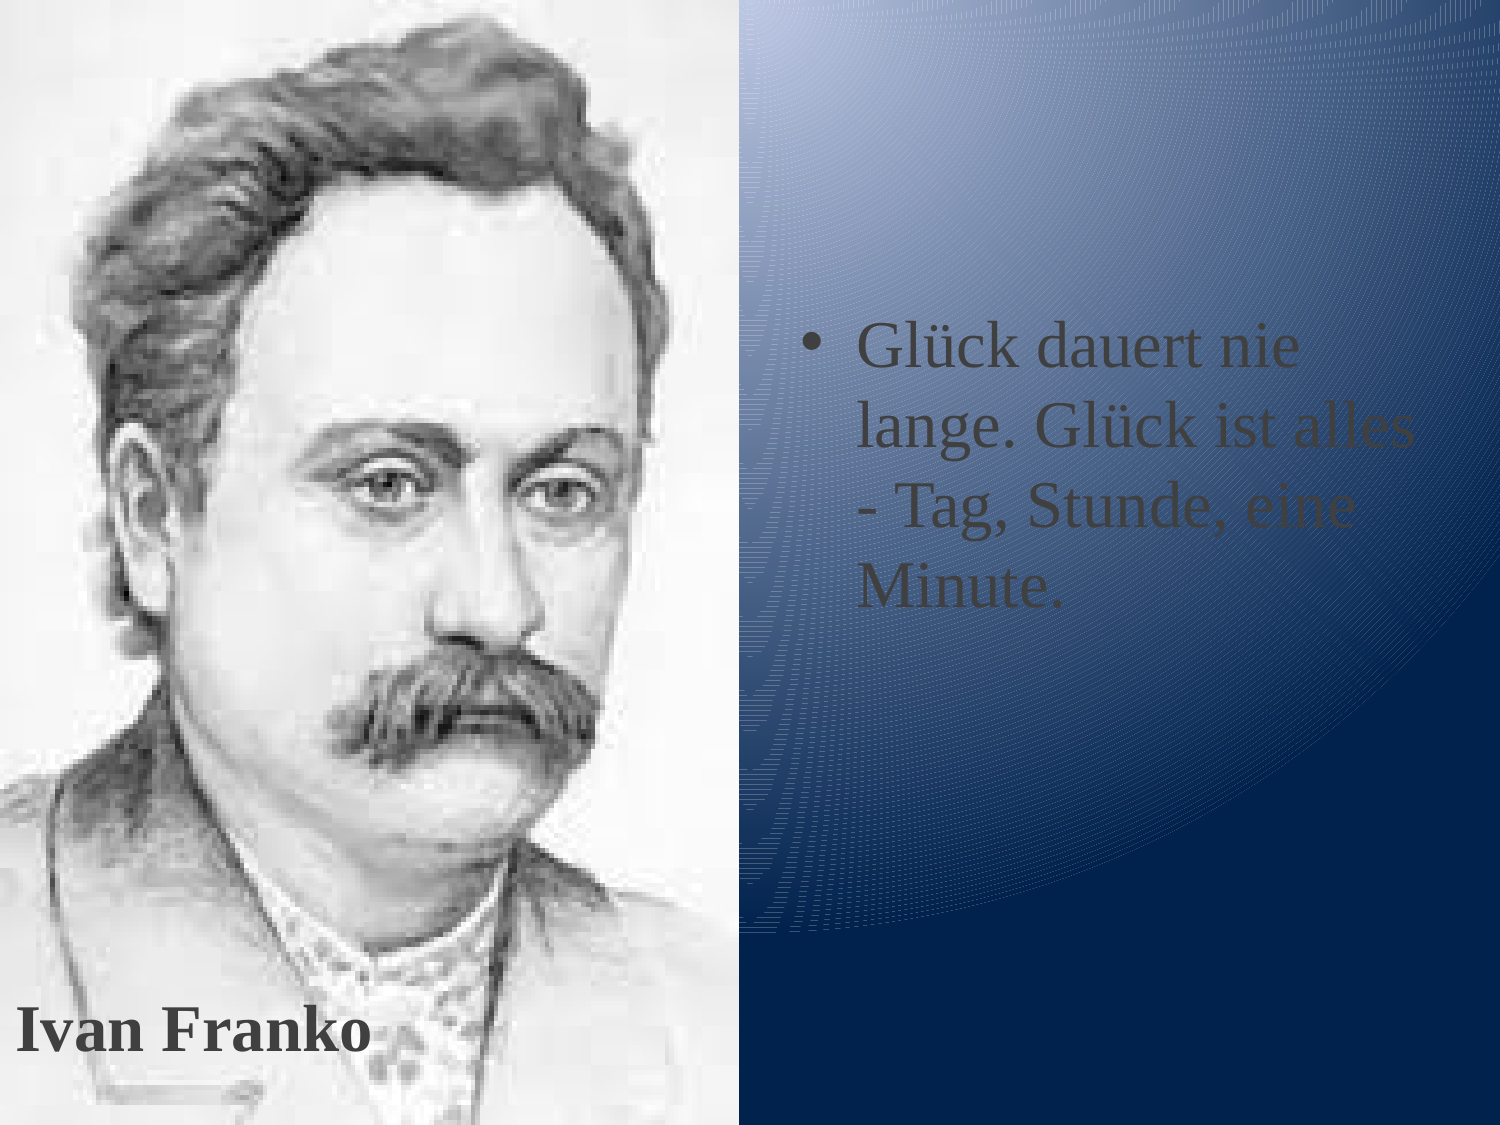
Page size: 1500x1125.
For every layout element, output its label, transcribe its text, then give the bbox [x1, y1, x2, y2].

list Glück dauert nie lange. Glück ist alles - Tag, Stunde, eine Minute. [785, 292, 1449, 947]
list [0, 0, 739, 1125]
